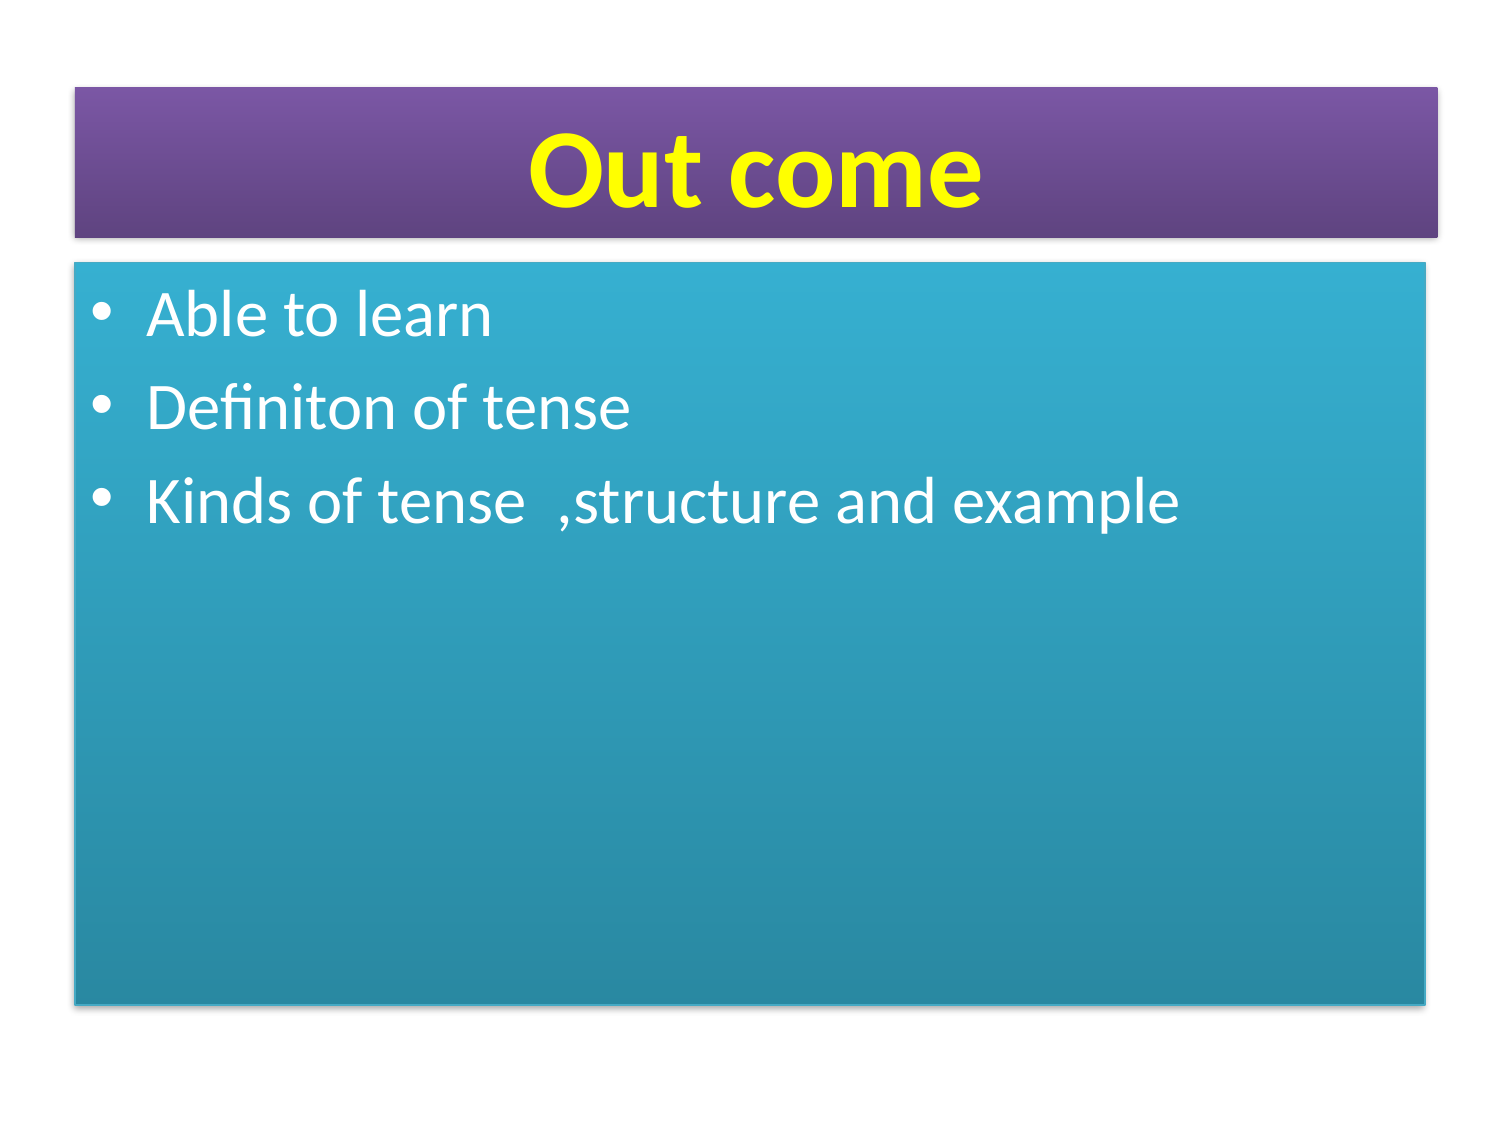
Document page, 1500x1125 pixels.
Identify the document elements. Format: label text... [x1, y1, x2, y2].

text_box Out come [74, 87, 1438, 238]
list Able to learn Definiton of tense Kinds of tense ,structure and example [74, 262, 1426, 1006]
